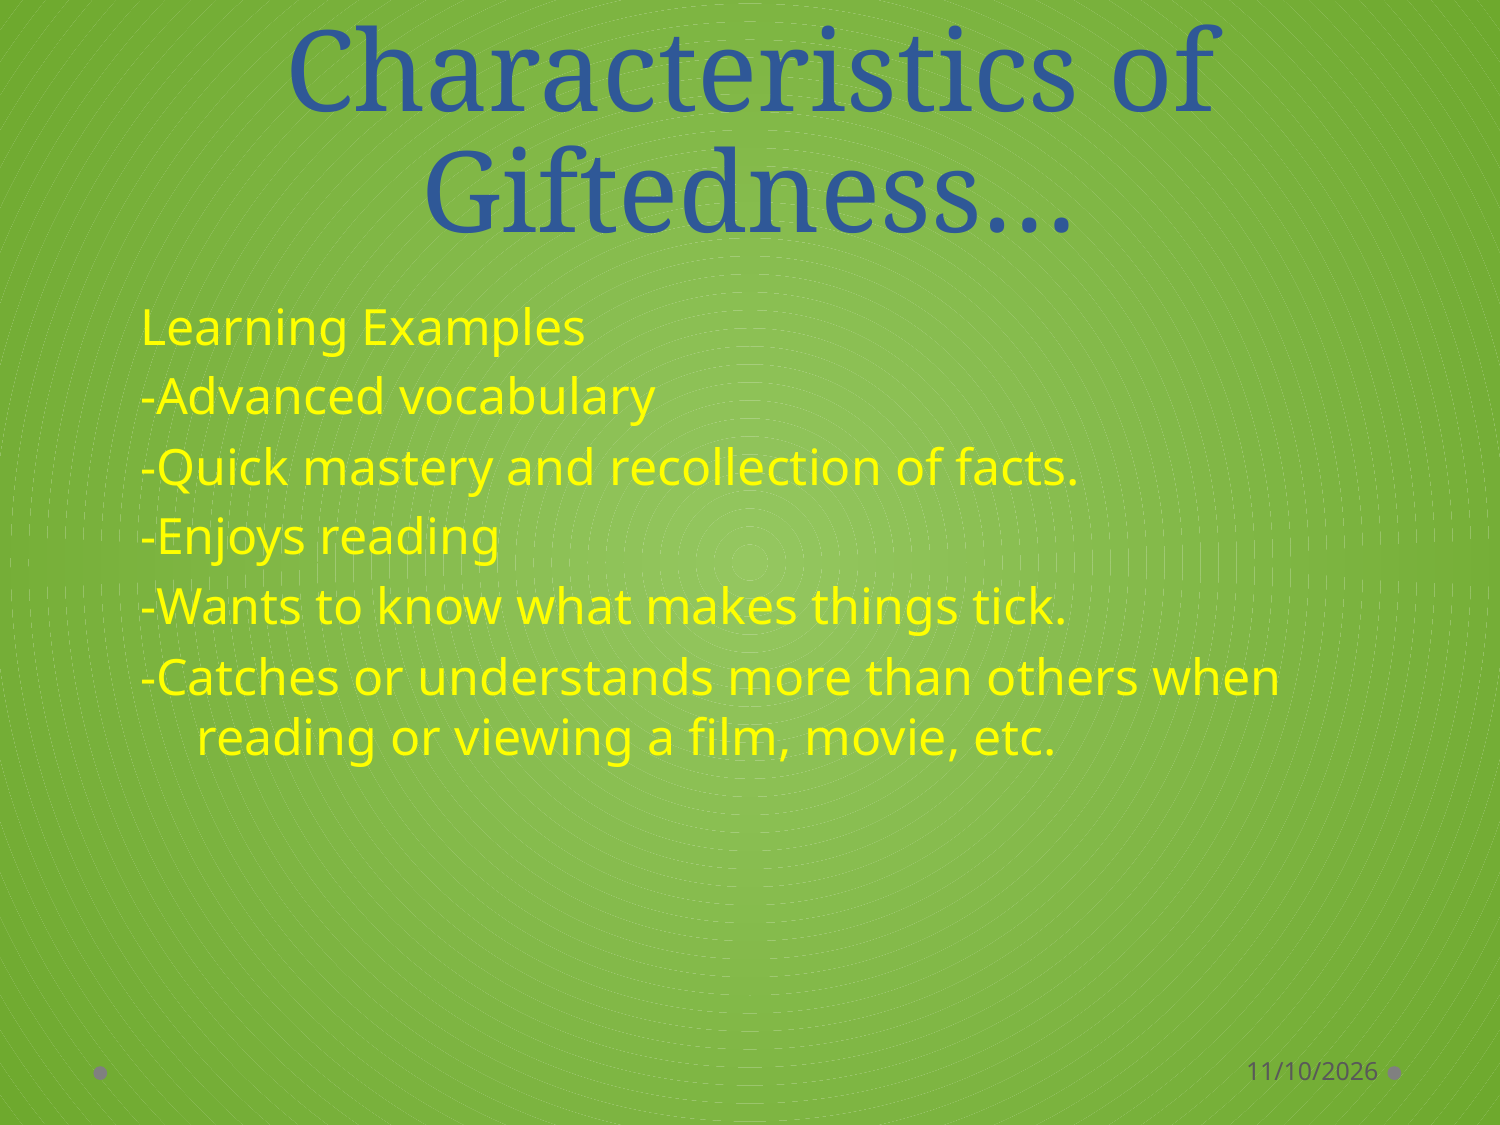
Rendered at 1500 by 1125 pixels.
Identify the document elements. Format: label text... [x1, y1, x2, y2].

title Characteristics of Giftedness… [75, 0, 1425, 263]
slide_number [1043, 1042, 1386, 1103]
list Learning Examples -Advanced vocabulary -Quick mastery and recollection of facts. -Enjoys reading -Wants to know what makes things tick. -Catches or understands more than others when reading or viewing a film, movie, etc. [125, 287, 1350, 975]
